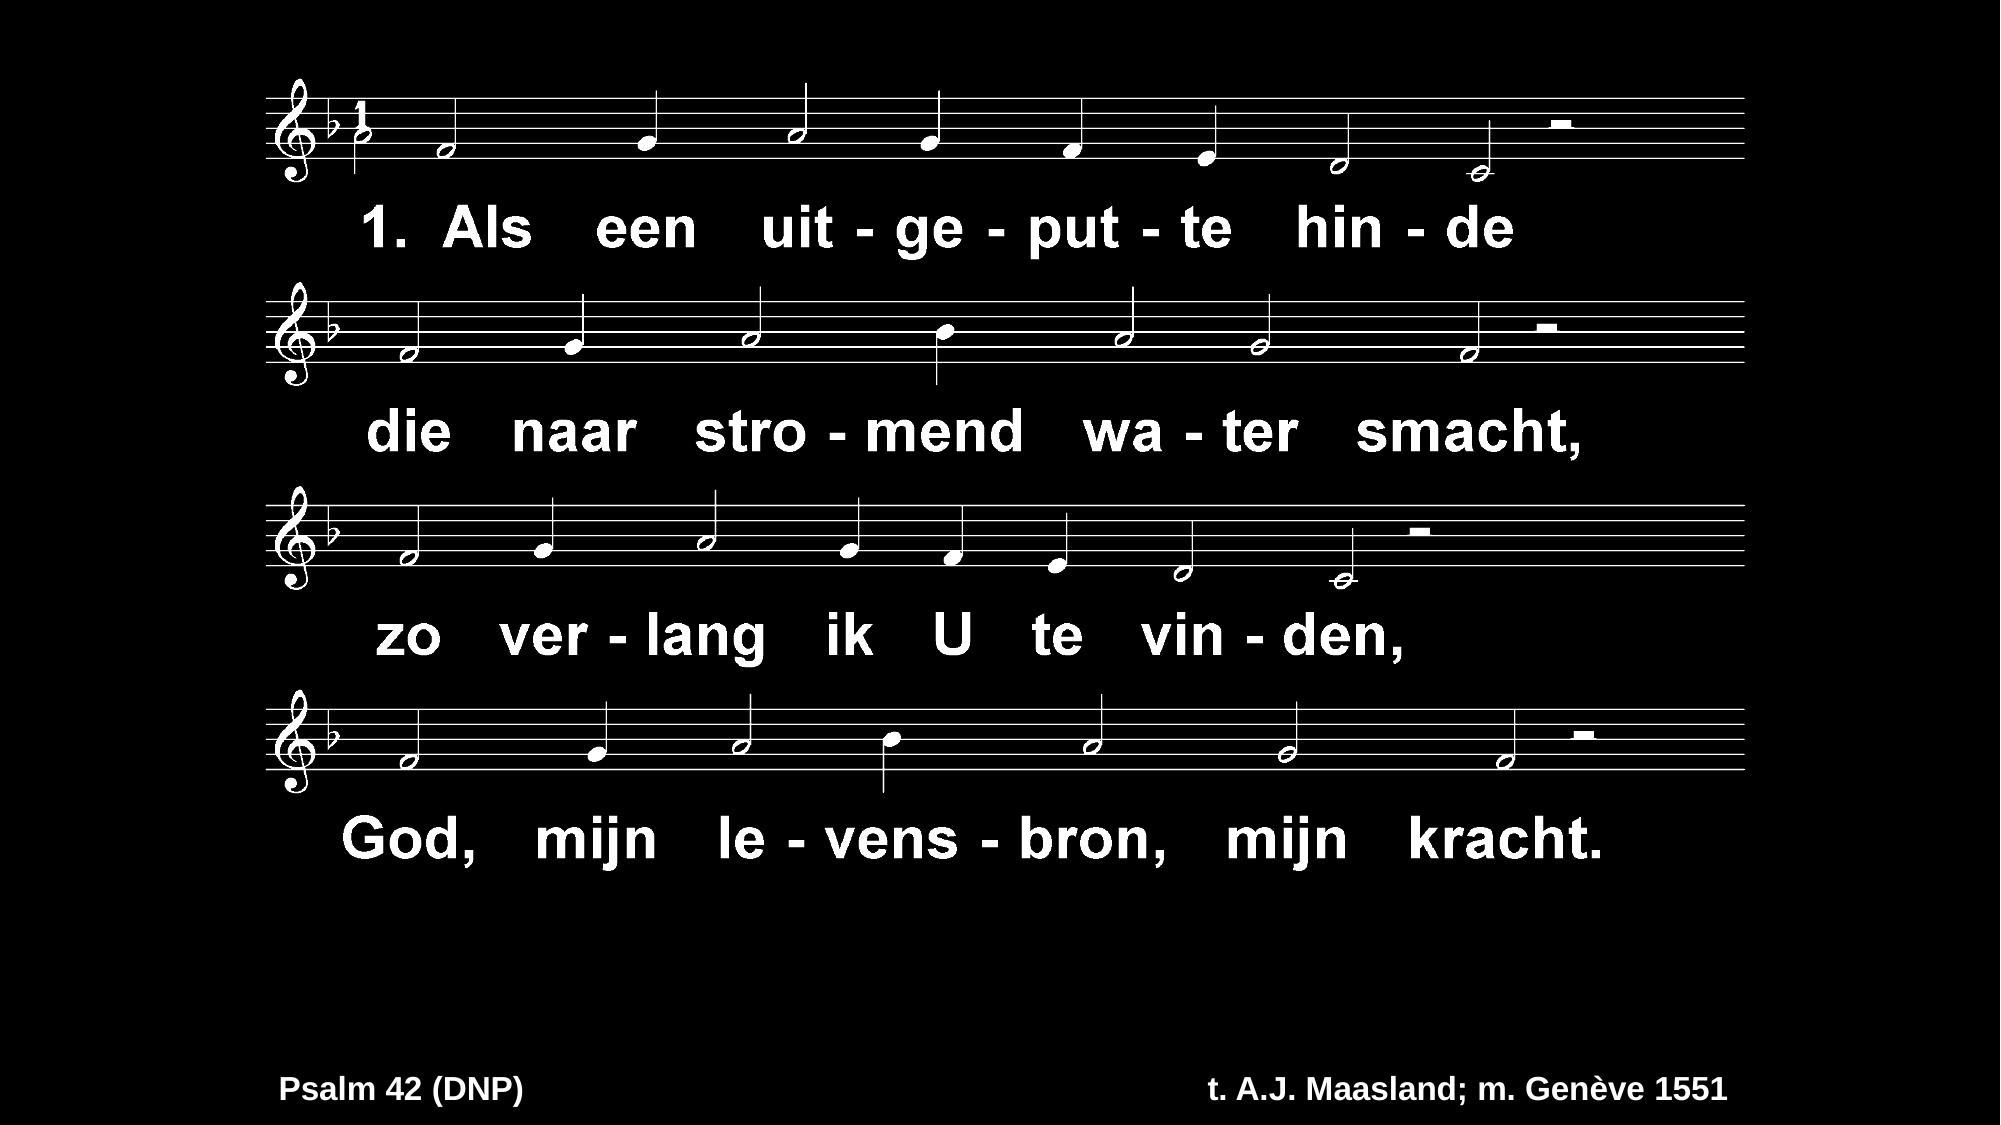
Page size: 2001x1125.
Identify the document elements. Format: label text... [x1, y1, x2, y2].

text_box Psalm 42 (DNP) t. A.J. Maasland; m. Genève 1551 [263, 1059, 1745, 1115]
picture [249, 62, 1761, 887]
